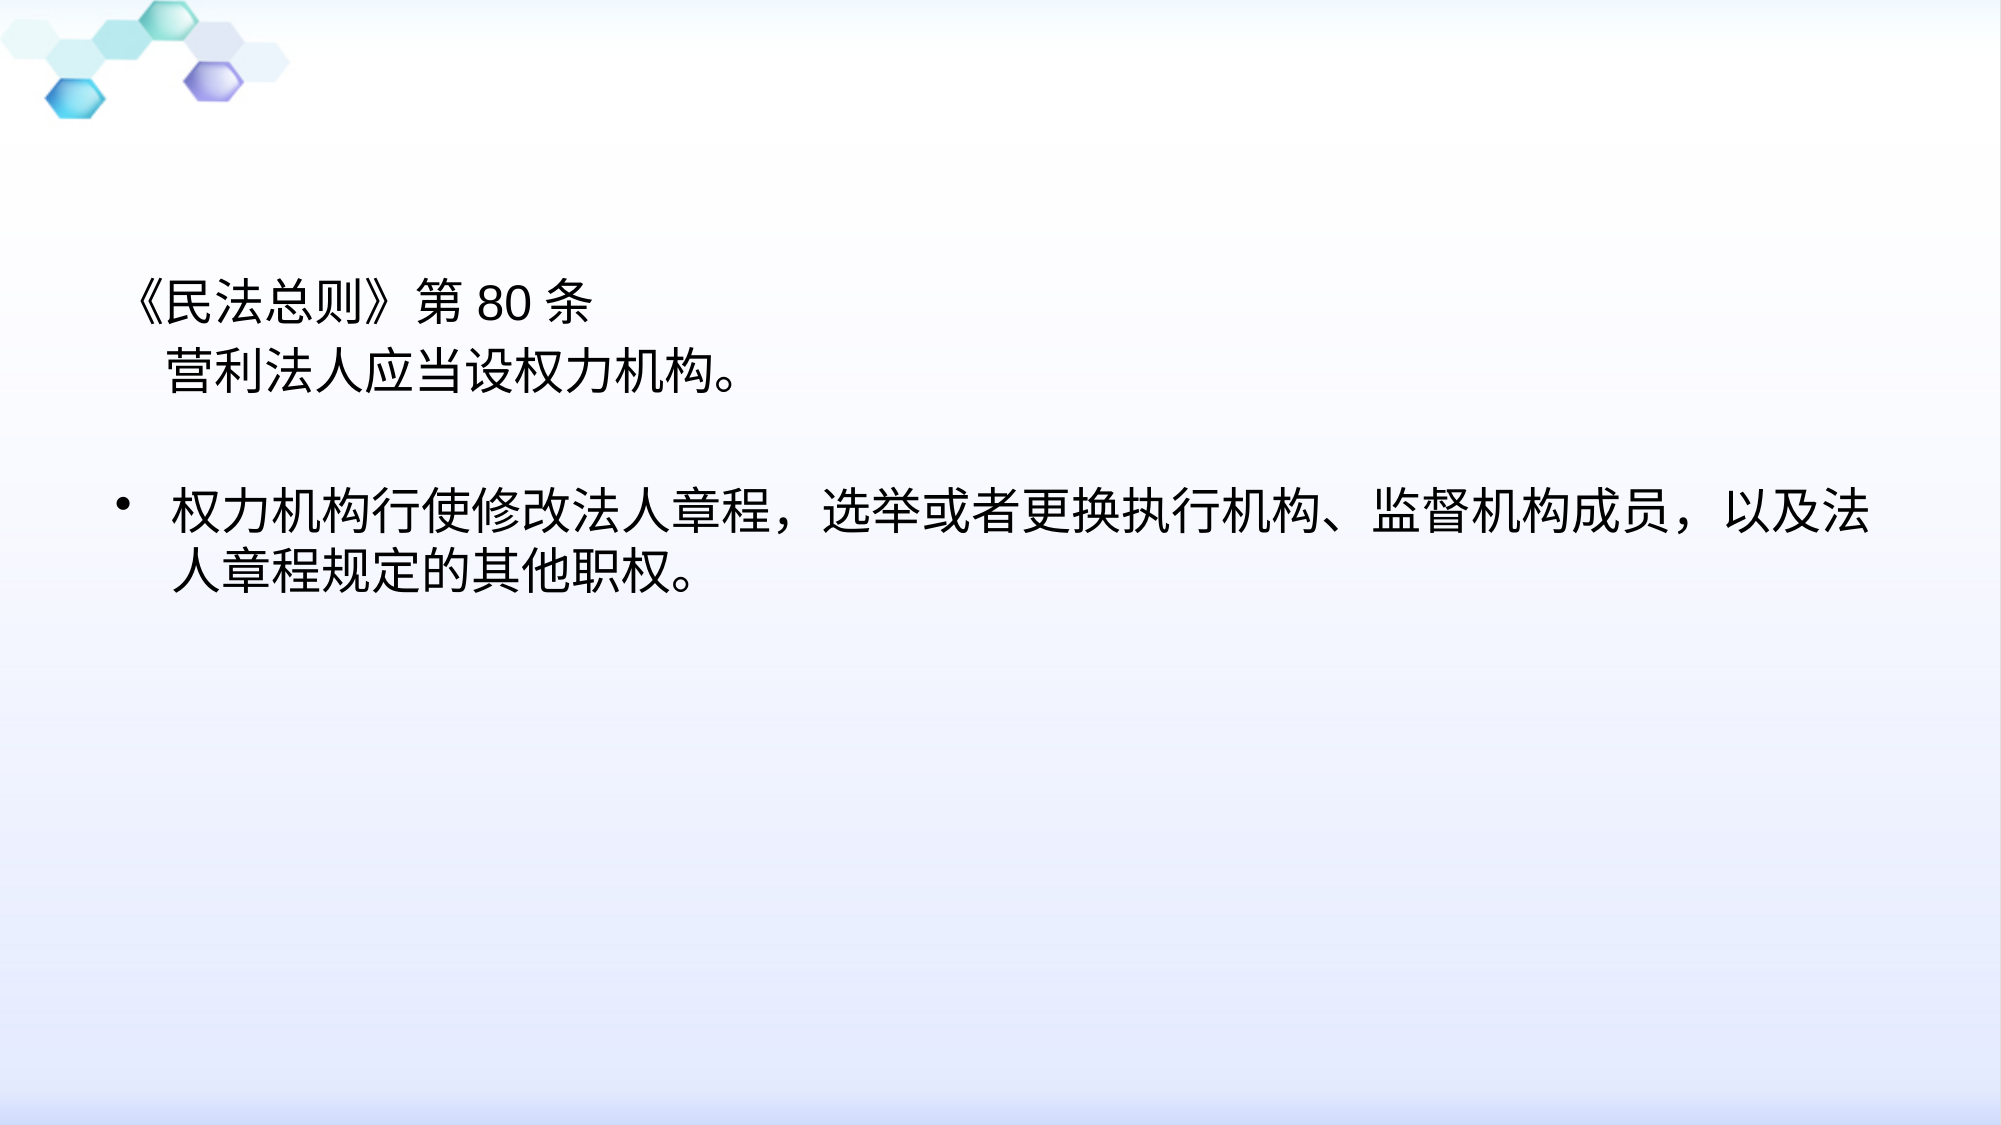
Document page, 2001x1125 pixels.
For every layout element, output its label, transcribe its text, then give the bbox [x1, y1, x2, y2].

list 《民法总则》第80条 营利法人应当设权力机构。 权力机构行使修改法人章程，选举或者更换执行机构、监督机构成员，以及法人章程规定的其他职权。 [99, 262, 1901, 1006]
picture [0, 0, 2001, 1125]
